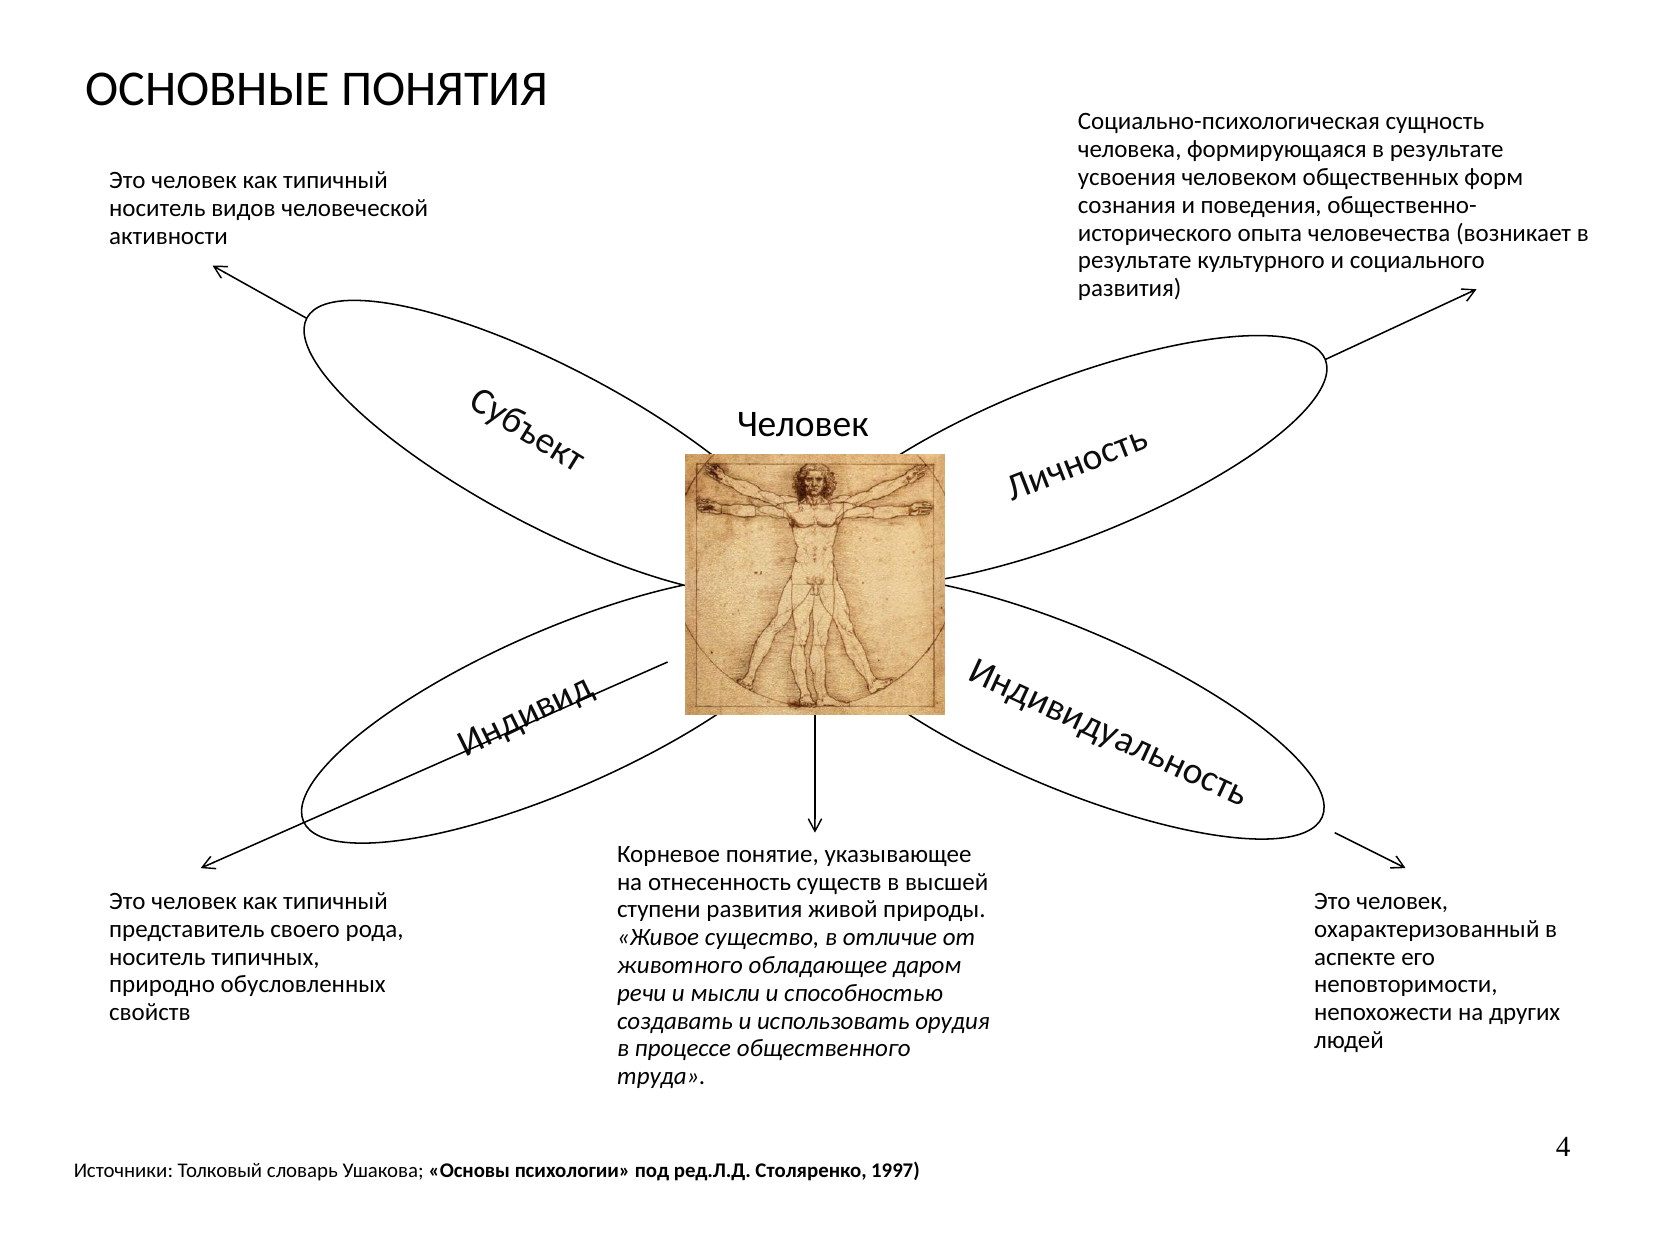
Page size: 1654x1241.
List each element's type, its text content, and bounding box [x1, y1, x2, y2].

text_box [304, 300, 710, 584]
text_box Человек [696, 395, 910, 453]
text_box Индивидуальность [951, 627, 1332, 856]
text_box Это человек как типичный представитель своего рода, носитель типичных, природно обусловленных свойств [94, 879, 426, 1034]
text_box Социально-психологическая сущность человека, формирующаяся в результате усвоения человеком общественных форм сознания и поведения, общественно-исторического опыта человечества (возникает в результате культурного и социального развития) [1063, 100, 1607, 310]
text_box [301, 791, 319, 821]
text_box Это человек, охарактеризованный в аспекте его неповторимости, непохожести на других людей [1299, 879, 1595, 1062]
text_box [1334, 832, 1406, 869]
text_box [910, 335, 1327, 578]
text_box [951, 586, 1324, 800]
text_box ОСНОВНЫЕ ПОНЯТИЯ [70, 52, 827, 124]
text_box [923, 691, 1269, 840]
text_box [212, 265, 307, 319]
picture [684, 454, 946, 715]
text_box Субъект [402, 336, 662, 527]
slide_number 4 [1185, 1129, 1571, 1216]
text_box Корневое понятие, указывающее на отнесенность существ в высшей ступени развития живой природы. «Живое существо, в отличие от животного обладающее даром речи и мысли и способностью создавать и использовать орудия в процессе общественного труда». [602, 832, 1016, 1126]
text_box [1324, 289, 1477, 360]
text_box [309, 586, 679, 787]
text_box Индивид [307, 607, 679, 840]
text_box [306, 671, 703, 844]
text_box Это человек как типичный носитель видов человеческой активности [94, 159, 449, 258]
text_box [200, 821, 304, 869]
text_box Личность [951, 371, 1251, 543]
text_box Источники: Толковый словарь Ушакова; «Основы психологии» под ред.Л.Д. Столяренко, 1997) [58, 1151, 1182, 1213]
